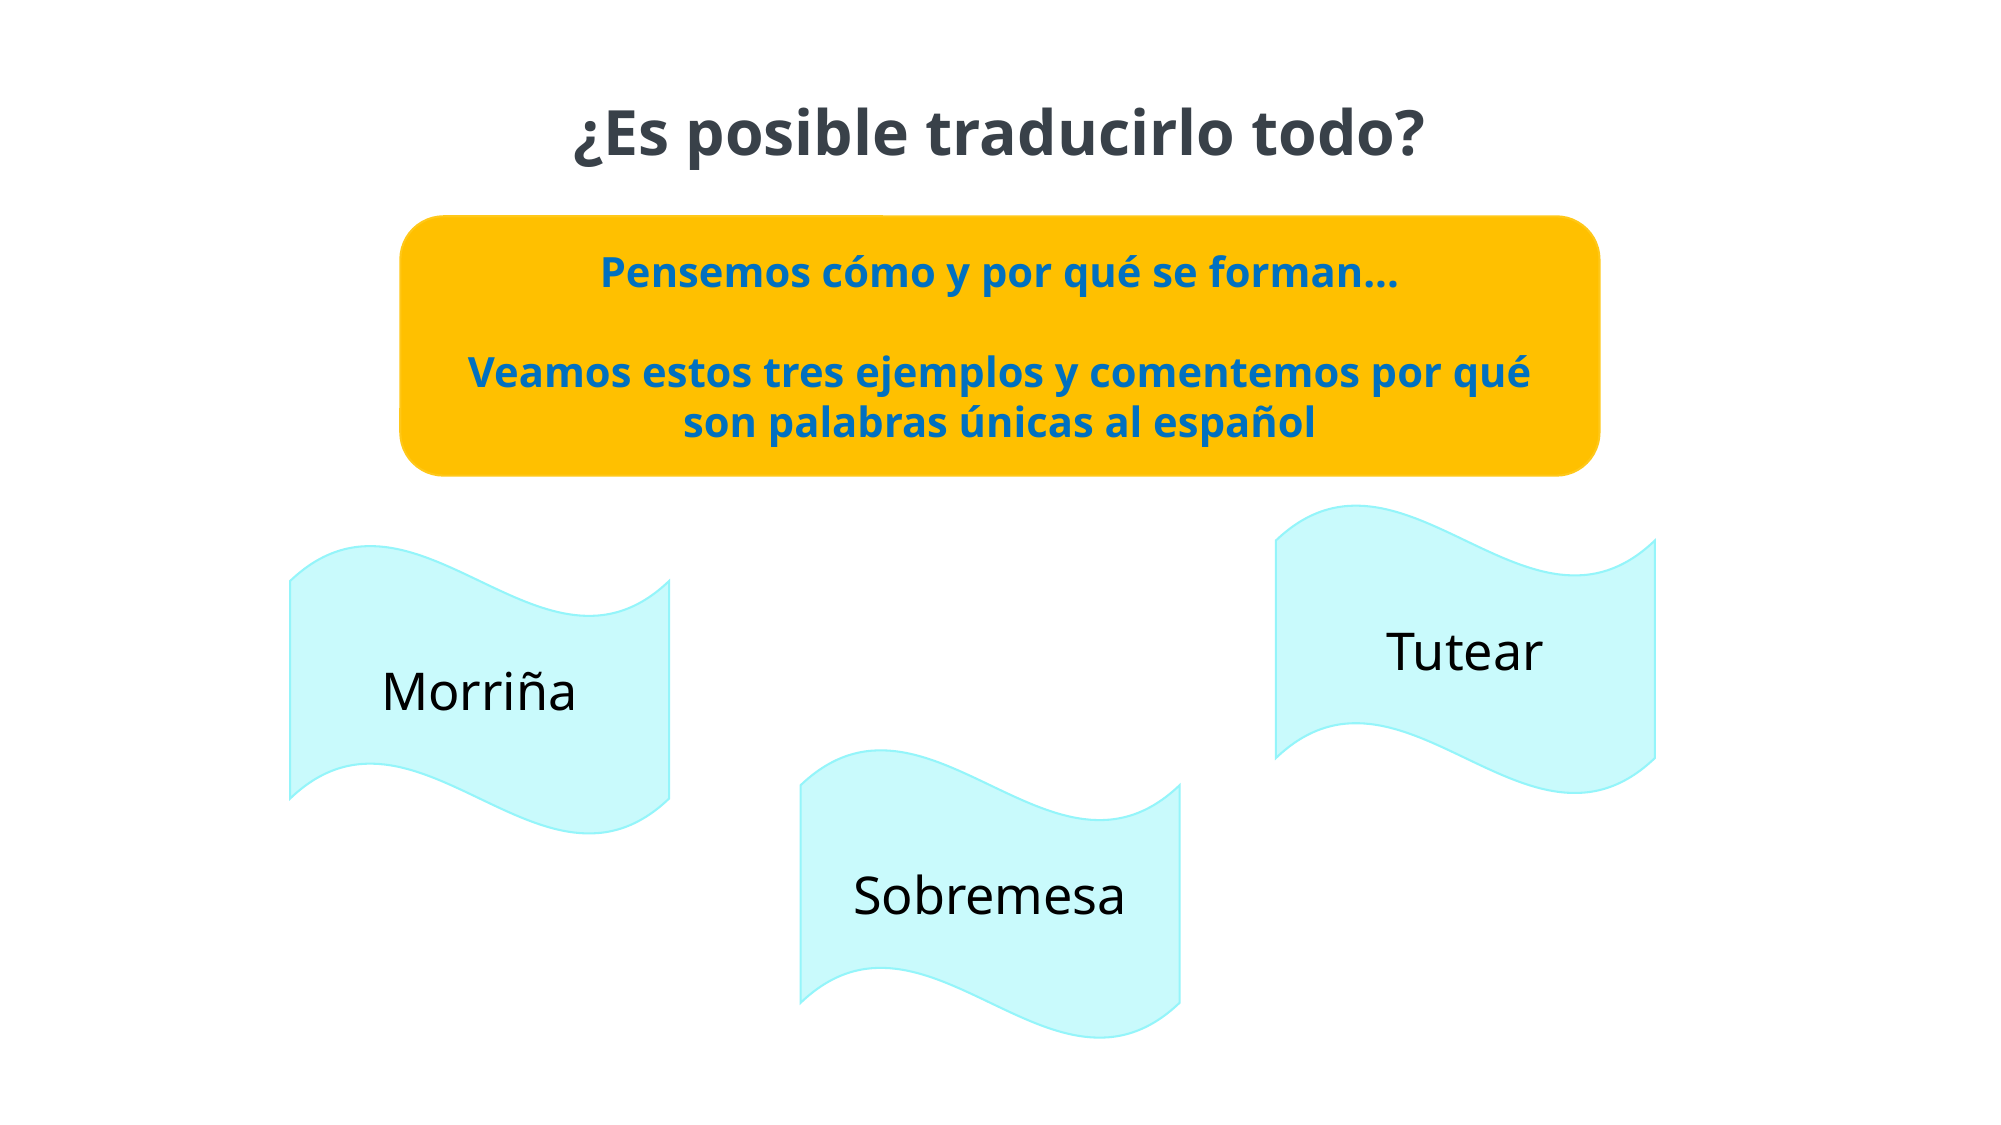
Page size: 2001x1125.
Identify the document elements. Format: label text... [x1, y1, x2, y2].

text_box Tutear [1274, 504, 1656, 794]
text_box Morriña [289, 545, 671, 835]
text_box Sobremesa [799, 749, 1181, 1039]
text_box Pensemos cómo y por qué se forman... Veamos estos tres ejemplos y comentemos por qué son palabras únicas al español [399, 215, 1601, 477]
text_box ¿Es posible traducirlo todo? [430, 85, 1570, 176]
